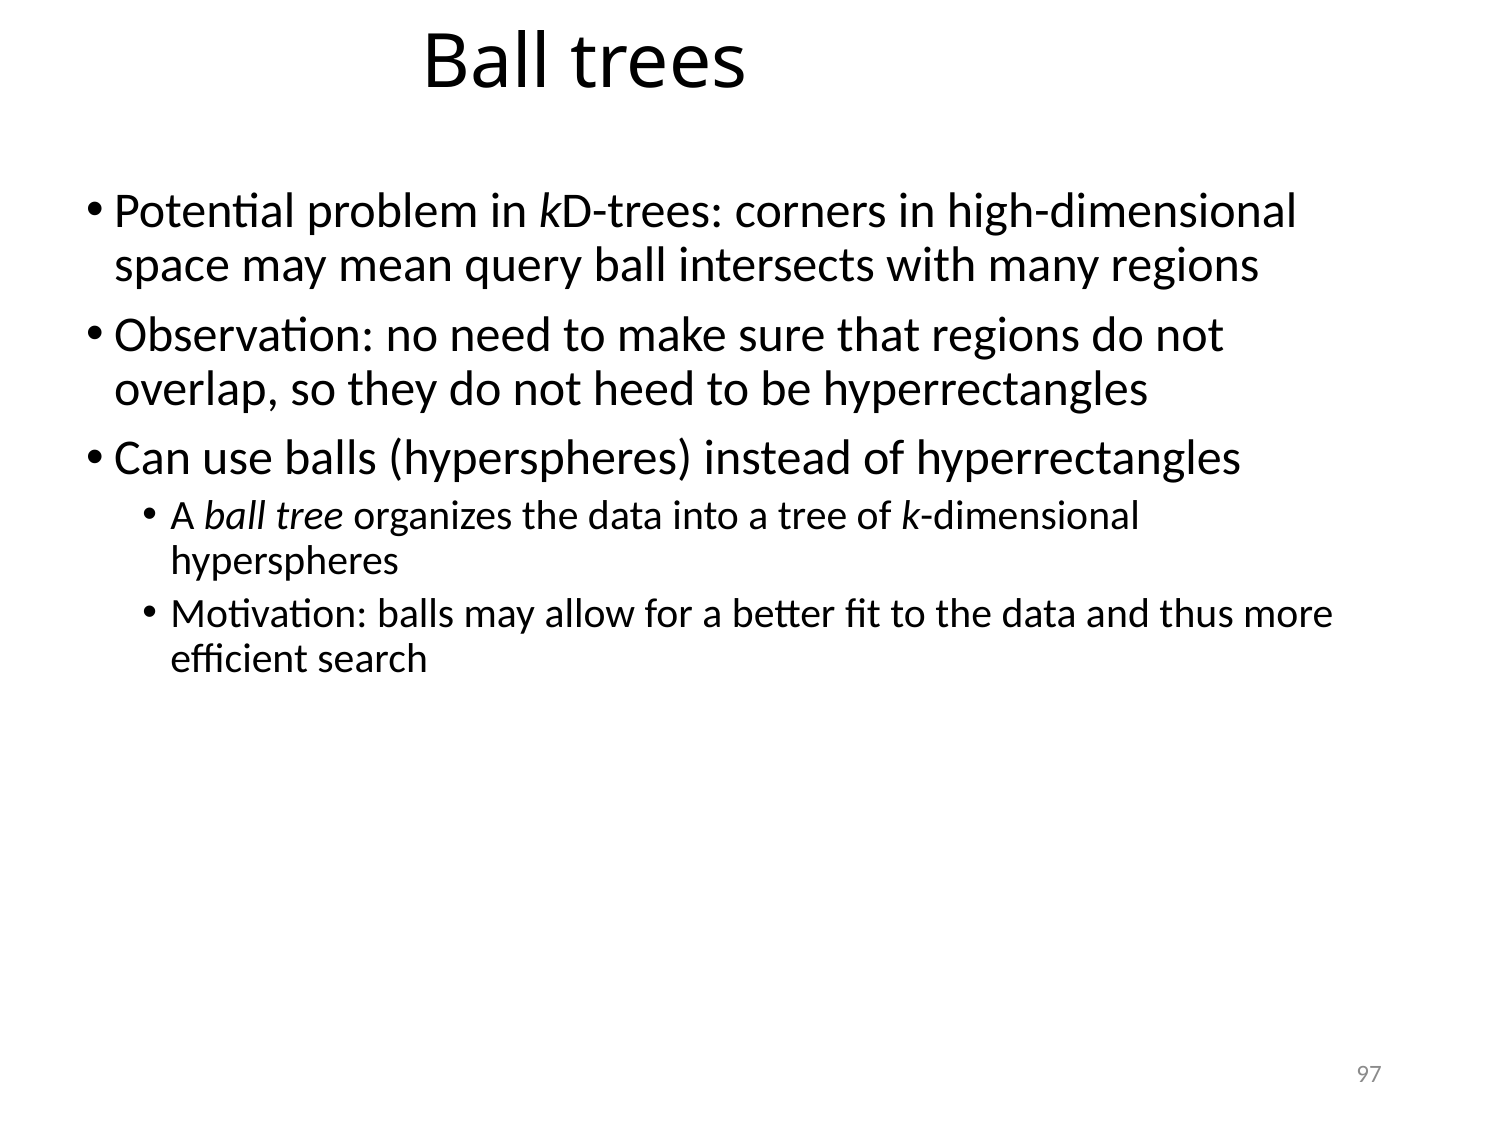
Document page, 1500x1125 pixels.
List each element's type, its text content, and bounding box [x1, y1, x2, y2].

title Ball trees [406, 0, 1420, 158]
list Potential problem in kD-trees: corners in high-dimensional space may mean query ball intersects with many regions Observation: no need to make sure that regions do not overlap, so they do not heed to be hyperrectangles Can use balls (hyperspheres) instead of hyperrectangles A ball tree organizes the data into a tree of k-dimensional hyperspheres Motivation: balls may allow for a better fit to the data and thus more efficient search [70, 177, 1350, 830]
slide_number 97 [1059, 1042, 1397, 1103]
